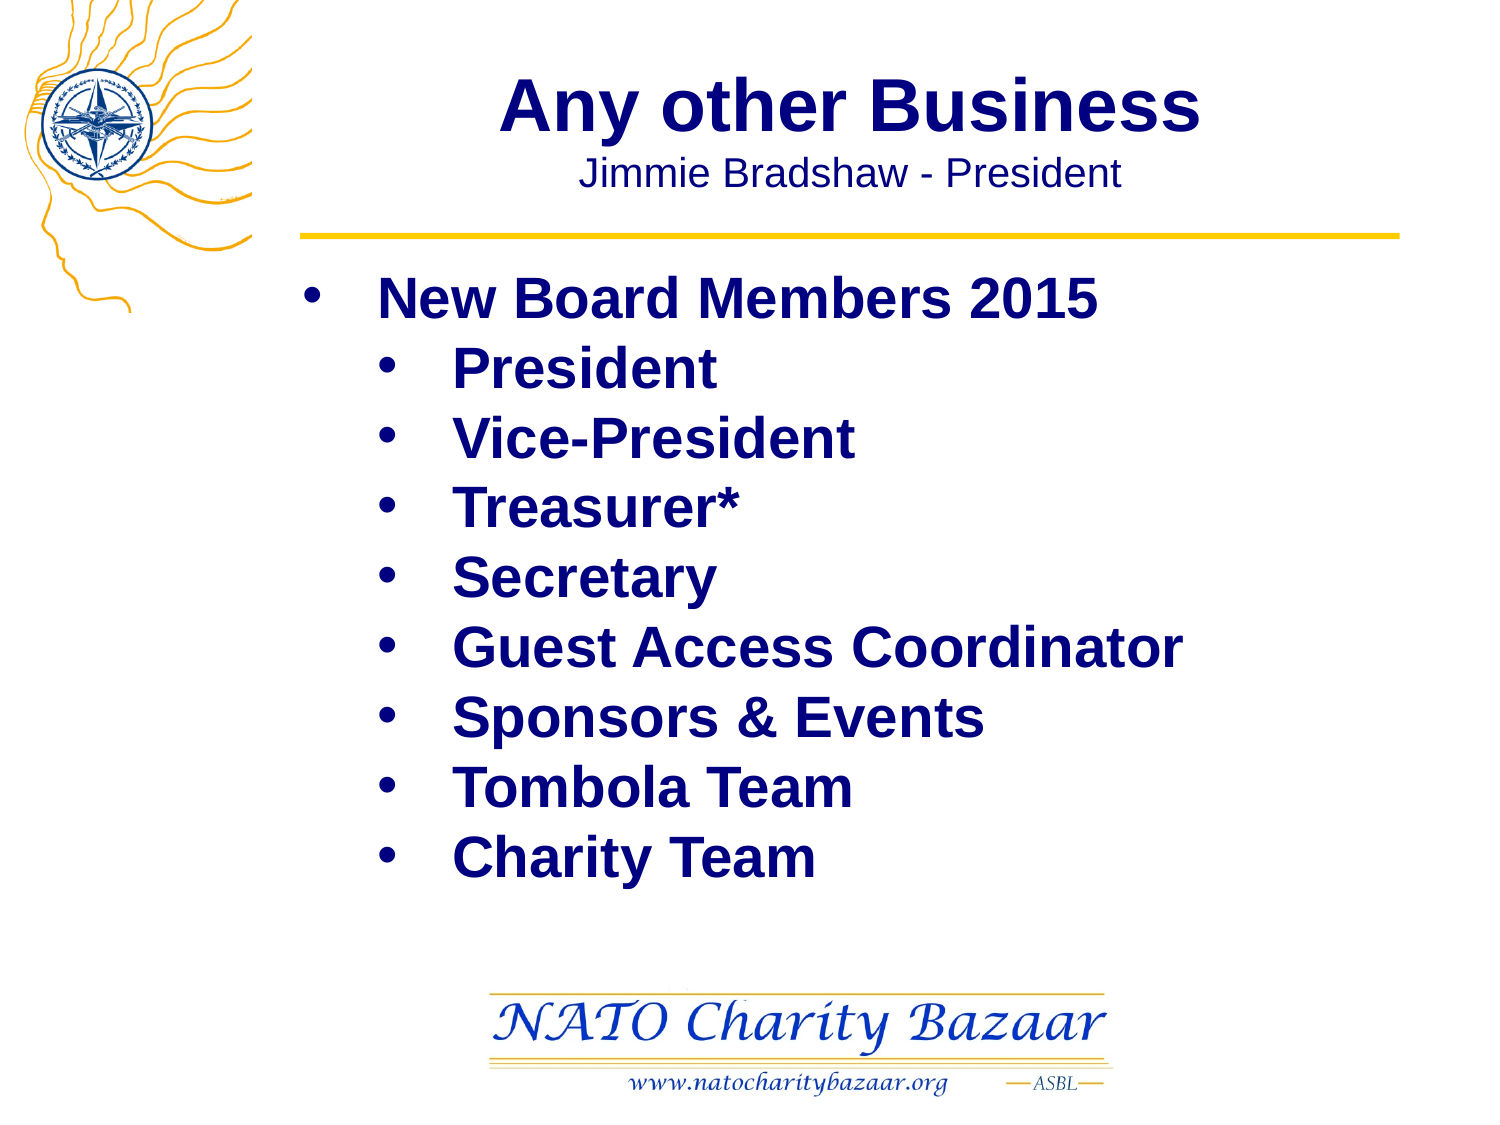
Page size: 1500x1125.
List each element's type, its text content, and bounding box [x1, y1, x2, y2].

picture [24, 0, 252, 313]
picture [487, 987, 1114, 1100]
text_box New Board Members 2015 President Vice-President Treasurer* Secretary Guest Access Coordinator Sponsors & Events Tombola Team Charity Team [287, 252, 1412, 897]
title Any other Business Jimmie Bradshaw - President [300, 32, 1400, 221]
